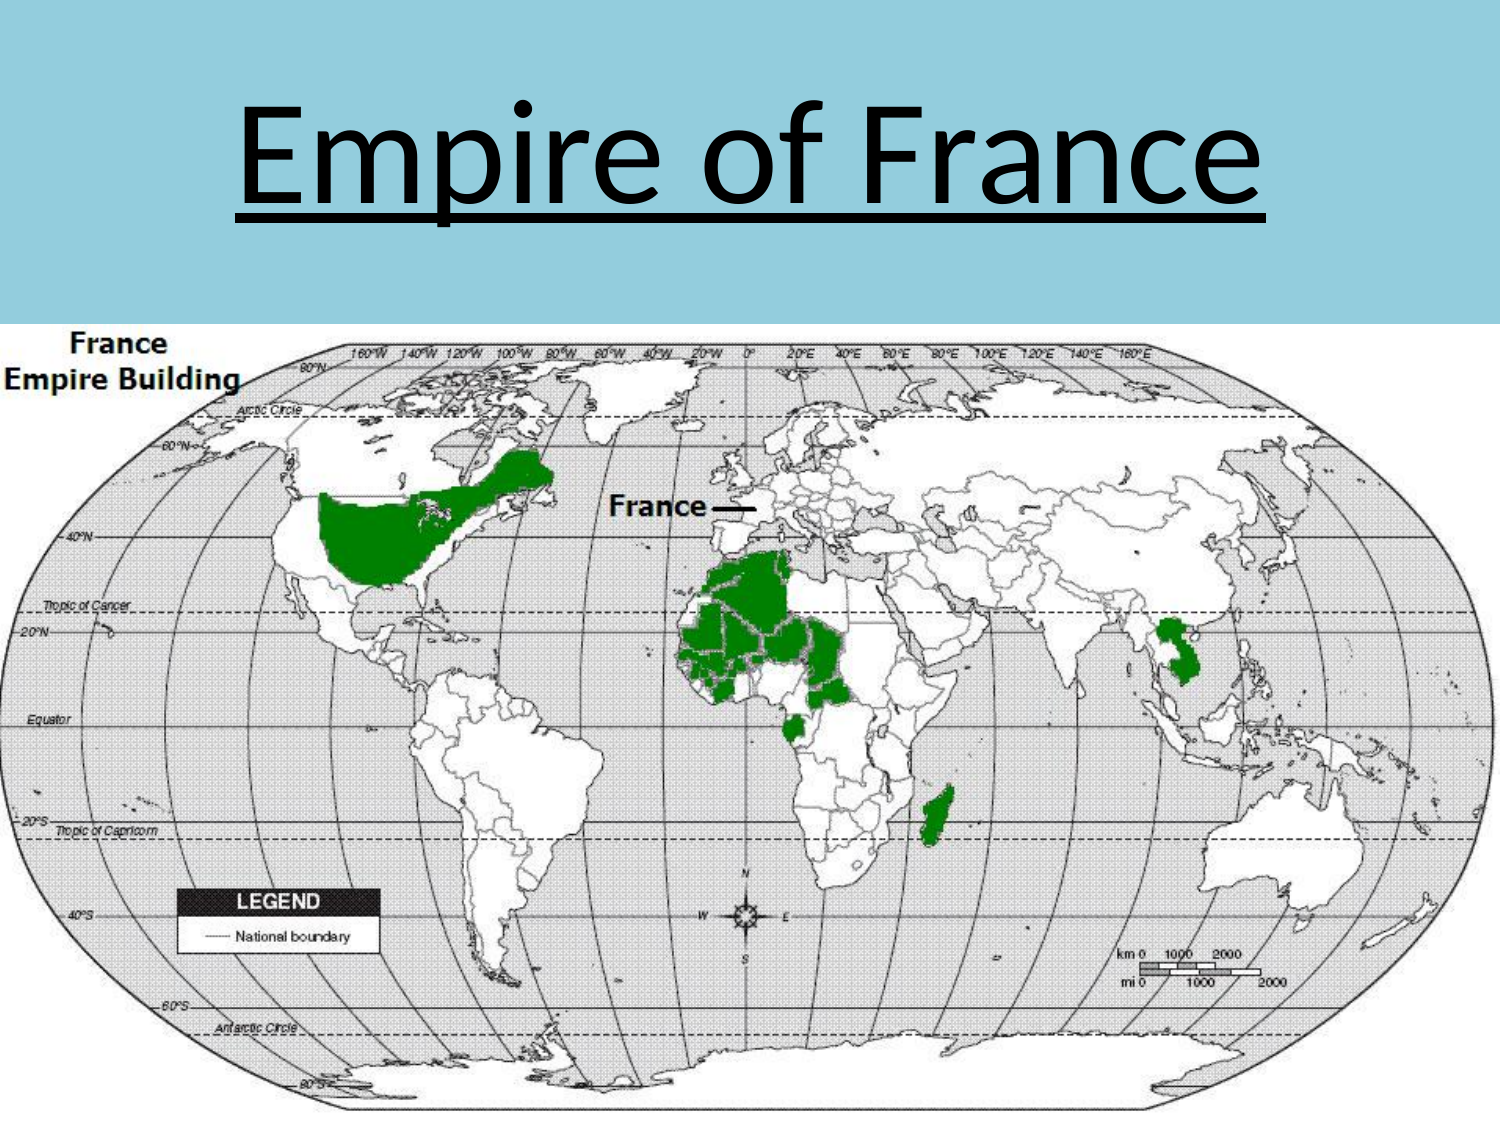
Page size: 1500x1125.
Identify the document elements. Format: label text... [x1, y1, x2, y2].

title Empire of France [0, 50, 1500, 238]
picture [0, 324, 1500, 1125]
